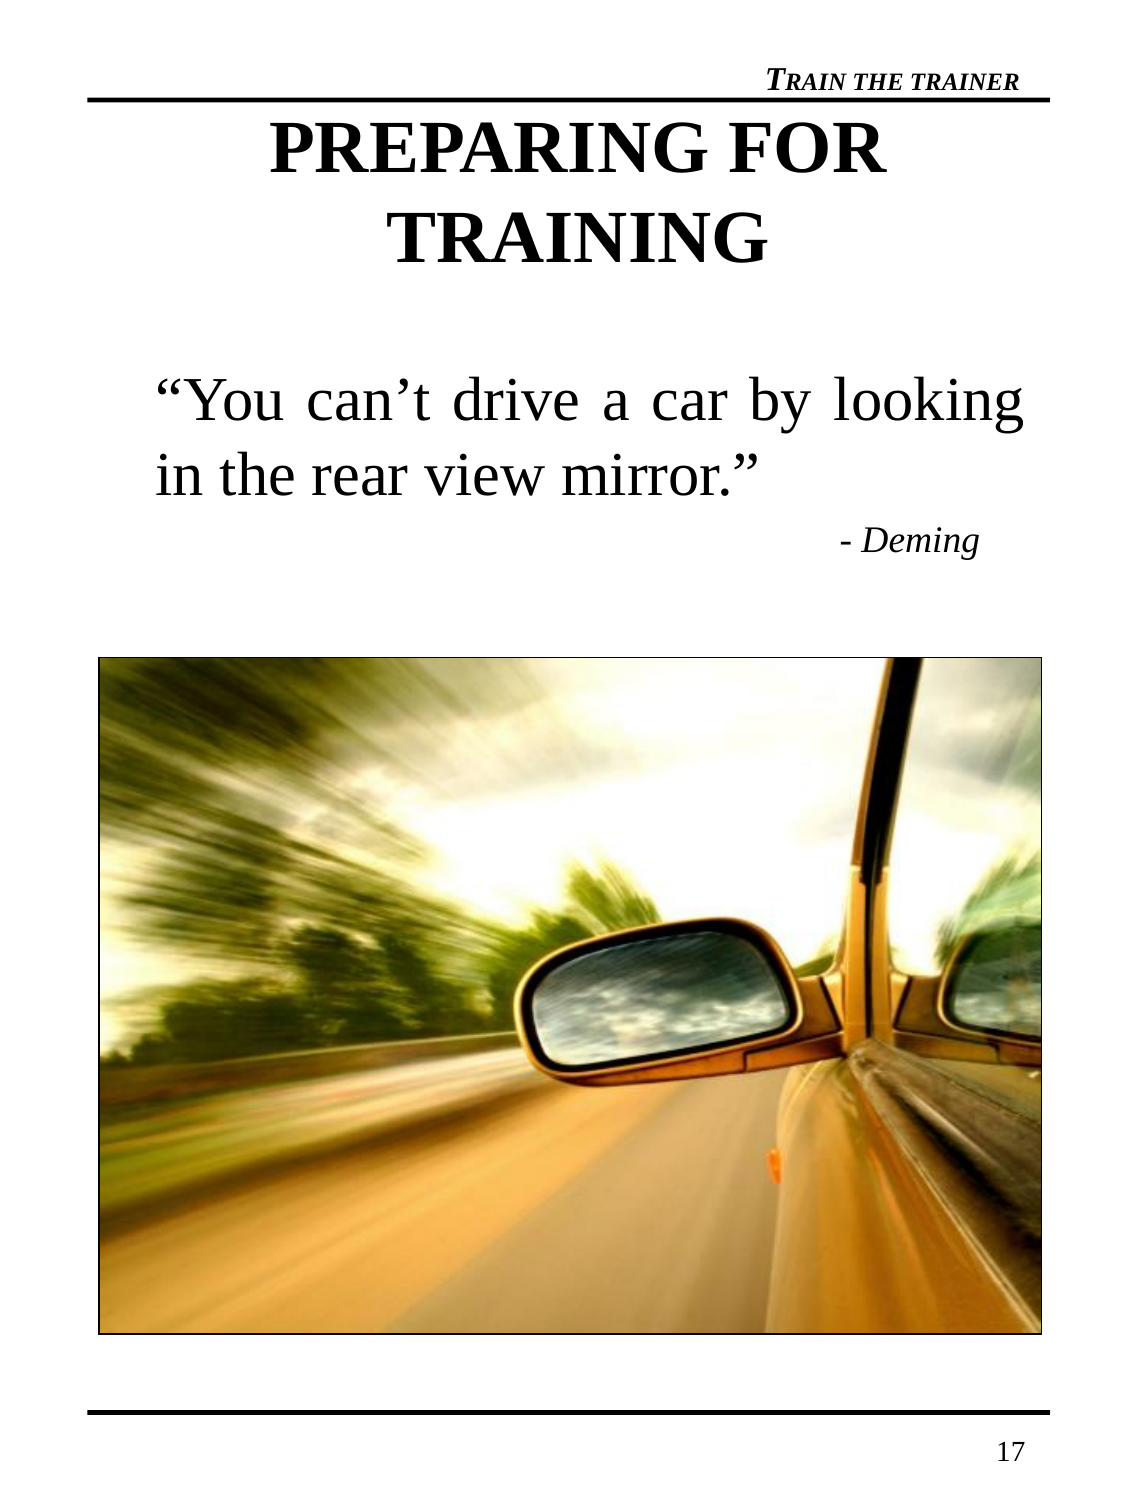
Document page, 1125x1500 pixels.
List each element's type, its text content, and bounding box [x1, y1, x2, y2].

title PREPARING FOR TRAINING [99, 62, 1057, 313]
slide_number 17 [806, 1425, 1041, 1467]
picture [99, 658, 1041, 1334]
list “You can’t drive a car by looking in the rear view mirror.” - Deming [84, 350, 1041, 1334]
